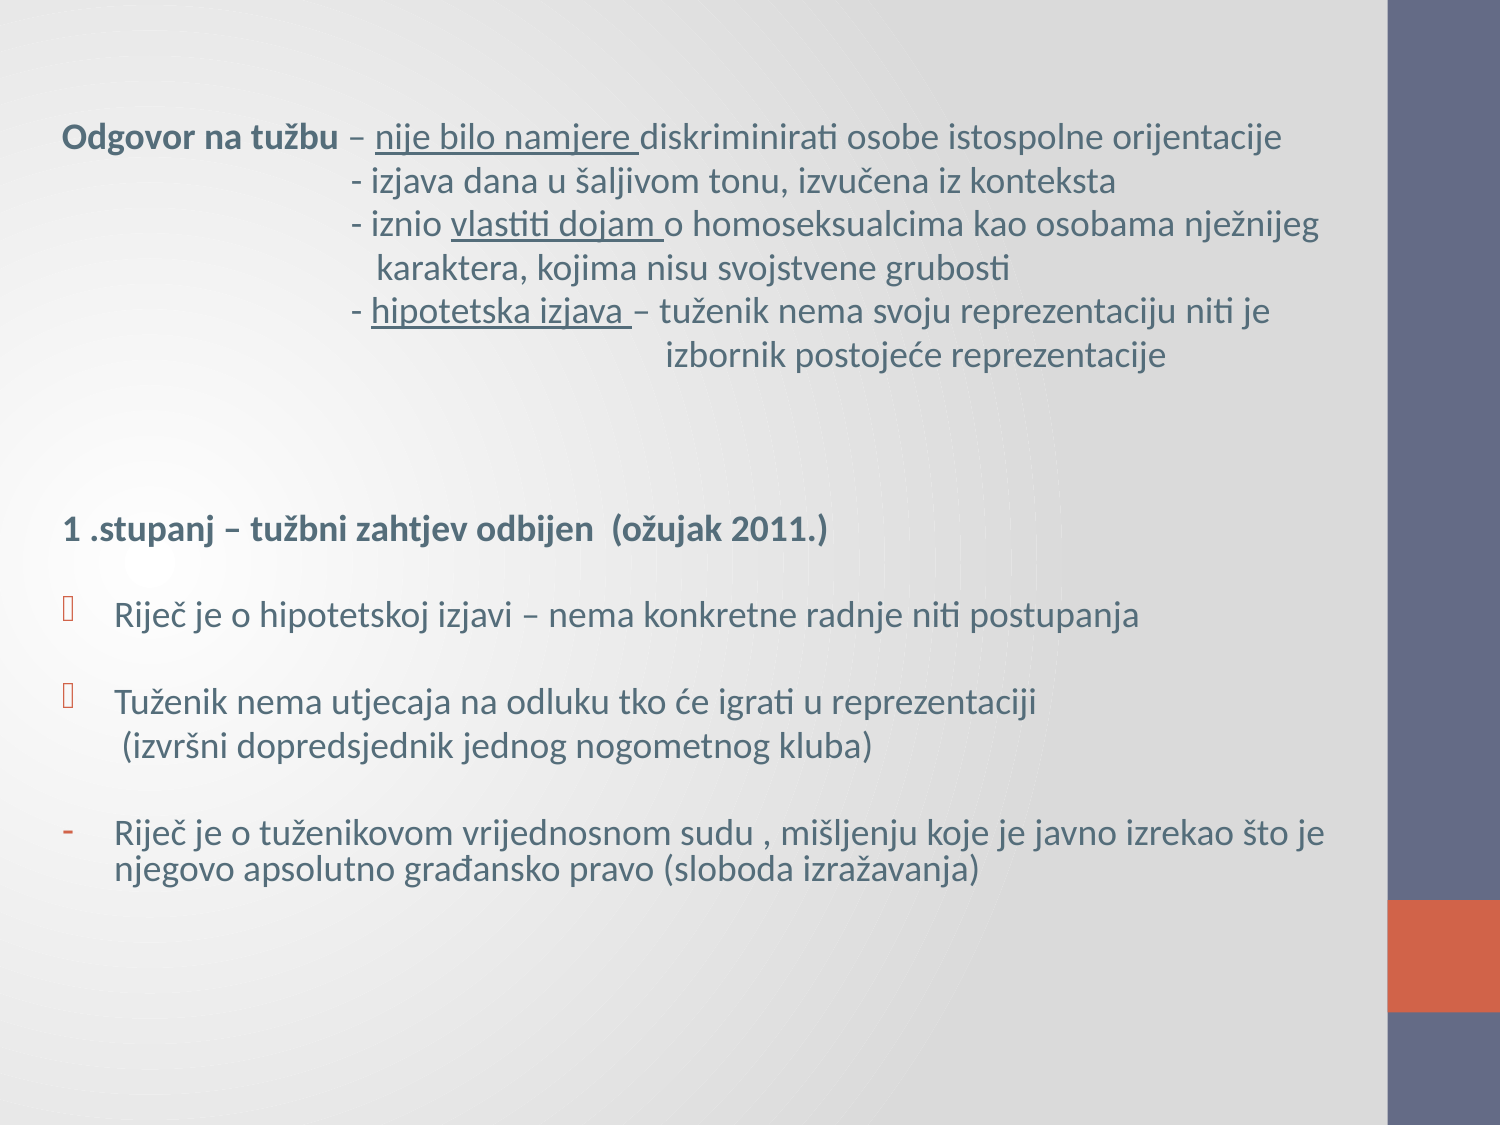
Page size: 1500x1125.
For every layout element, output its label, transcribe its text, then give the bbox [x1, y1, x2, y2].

list Odgovor na tužbu – nije bilo namjere diskriminirati osobe istospolne orijentacije - izjava dana u šaljivom tonu, izvučena iz konteksta - iznio vlastiti dojam o homoseksualcima kao osobama nježnijeg karaktera, kojima nisu svojstvene grubosti - hipotetska izjava – tuženik nema svoju reprezentaciju niti je izbornik postojeće reprezentacije 1 .stupanj – tužbni zahtjev odbijen (ožujak 2011.) Riječ je o hipotetskoj izjavi – nema konkretne radnje niti postupanja Tuženik nema utjecaja na odluku tko će igrati u reprezentaciji (izvršni dopredsjednik jednog nogometnog kluba) Riječ je o tuženikovom vrijednosnom sudu , mišljenju koje je javno izrekao što je njegovo apsolutno građansko pravo (sloboda izražavanja) [46, 113, 1465, 1102]
